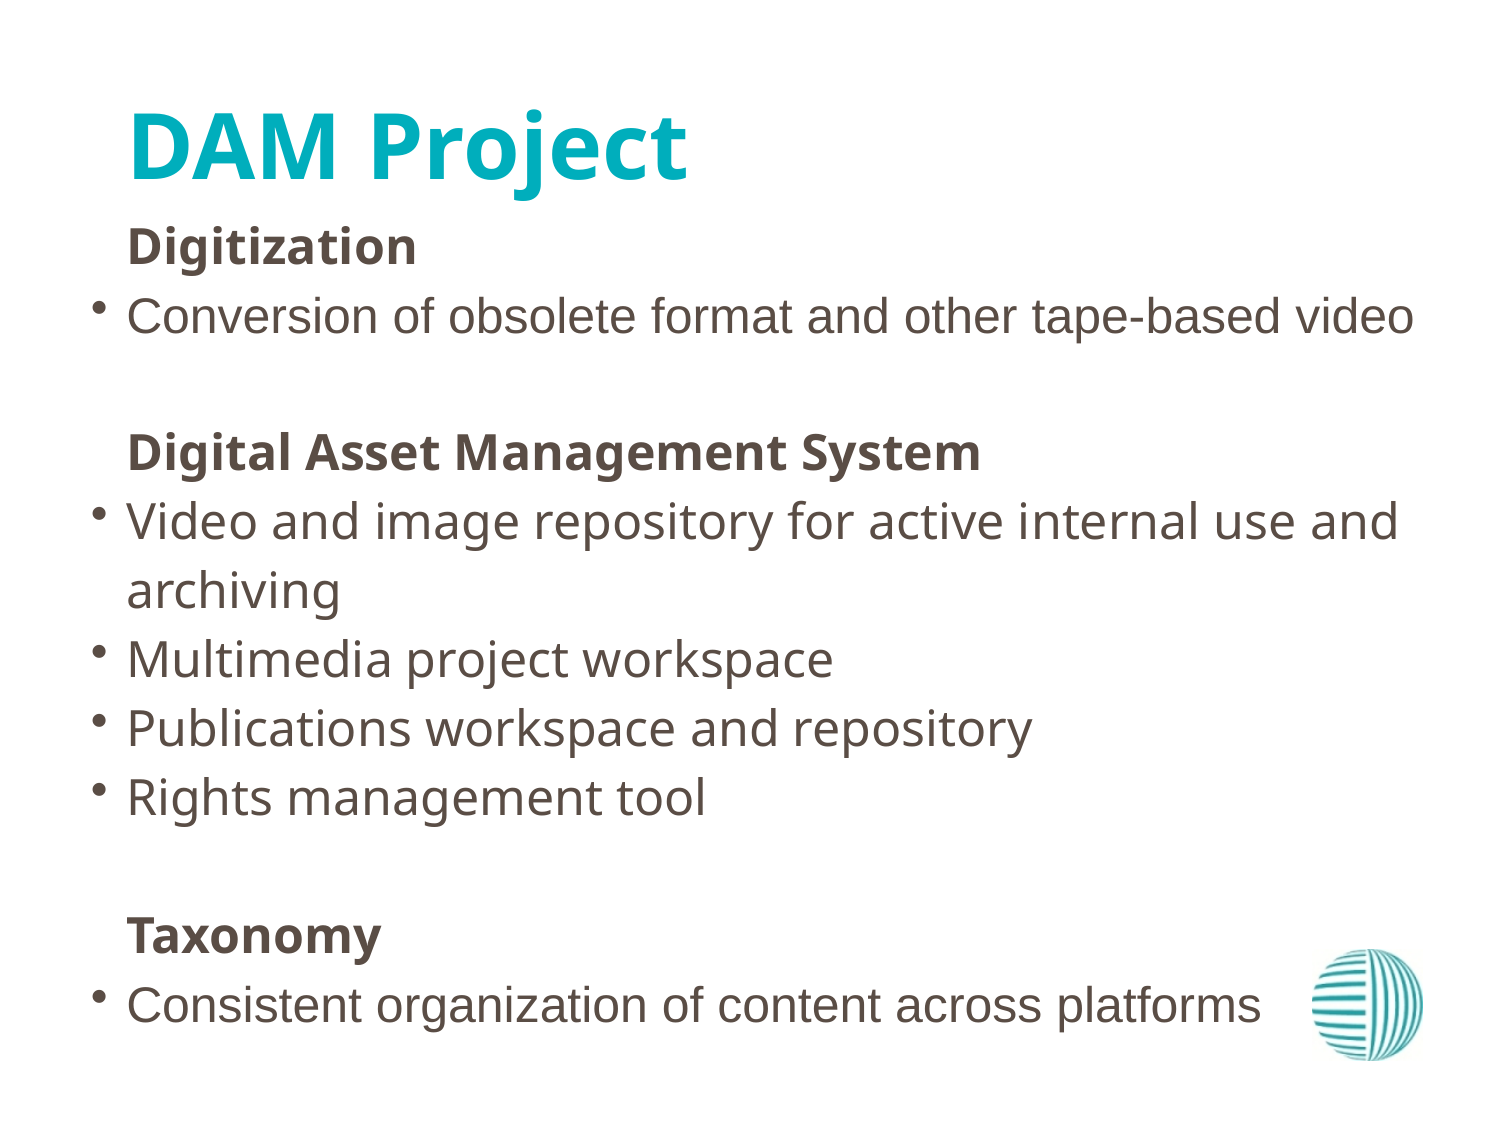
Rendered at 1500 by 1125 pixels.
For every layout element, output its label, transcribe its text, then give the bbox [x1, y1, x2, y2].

text_box DAM Project [125, 87, 1223, 232]
picture [1312, 949, 1424, 1061]
text_box Digitization Conversion of obsolete format and other tape-based video Digital Asset Management System Video and image repository for active internal use and archiving Multimedia project workspace Publications workspace and repository Rights management tool Taxonomy Consistent organization of content across platforms [0, 207, 1500, 1124]
